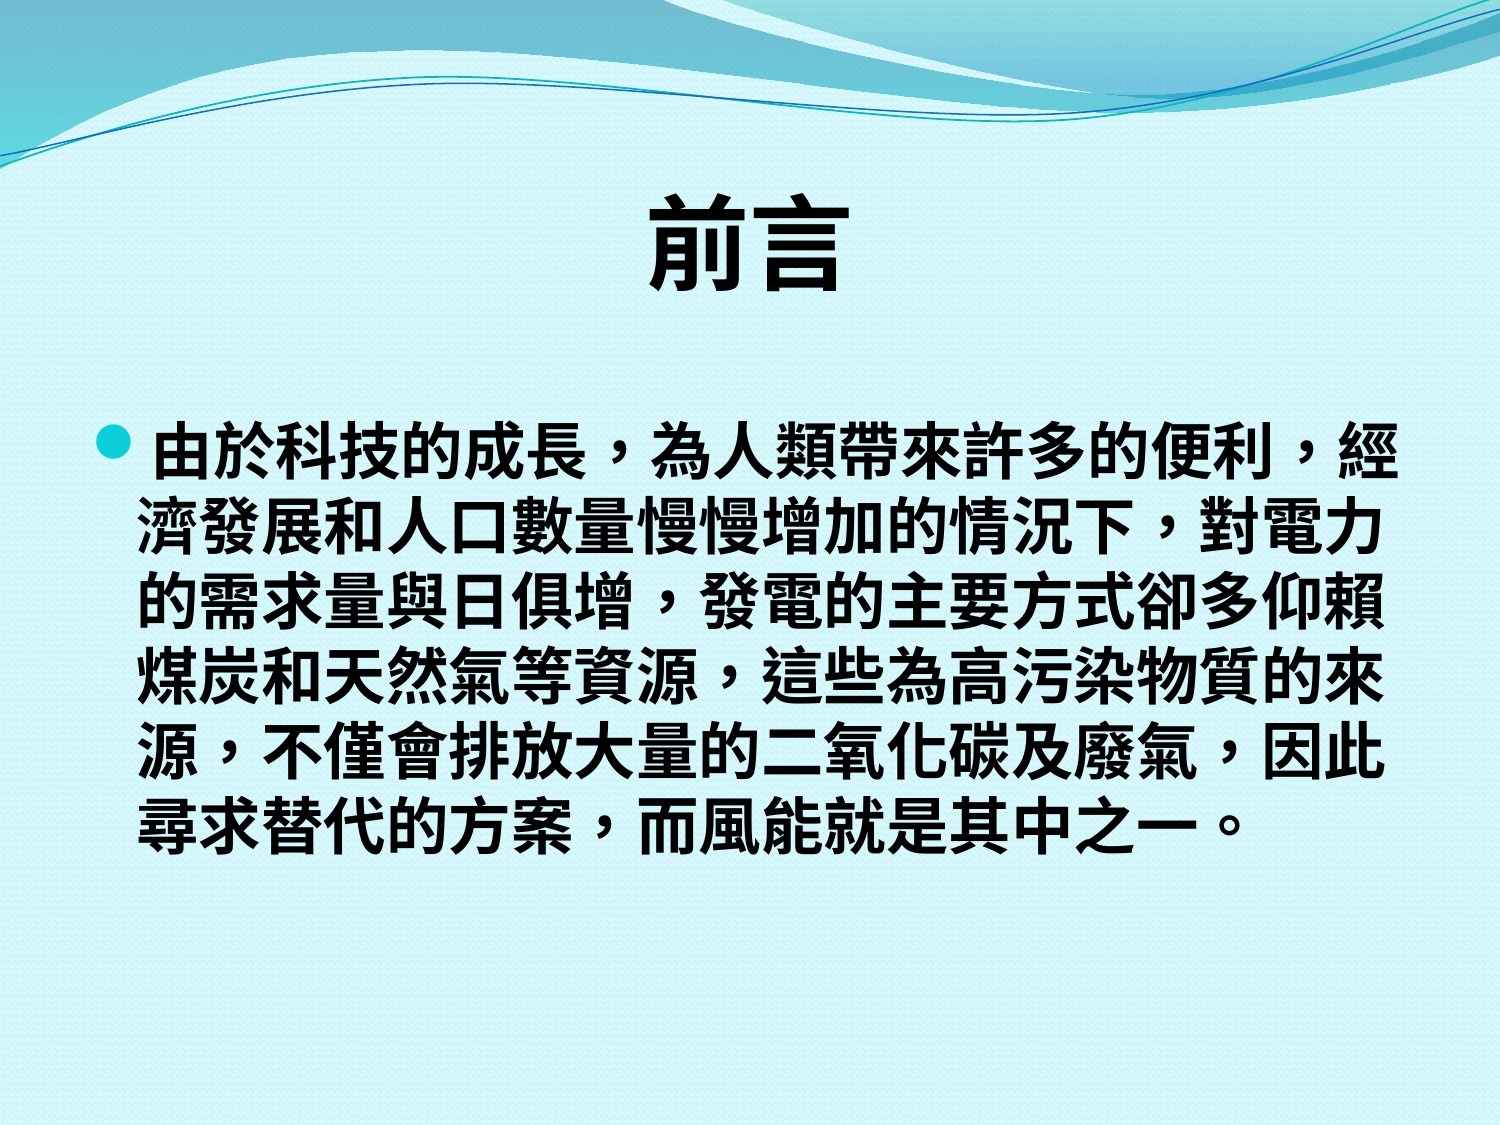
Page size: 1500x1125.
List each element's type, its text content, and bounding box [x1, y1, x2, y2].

title 前言 [75, 115, 1425, 303]
list 由於科技的成長，為人類帶來許多的便利，經濟發展和人口數量慢慢增加的情況下，對電力的需求量與日俱增，發電的主要方式卻多仰賴煤炭和天然氣等資源，這些為高污染物質的來源，不僅會排放大量的二氧化碳及廢氣，因此尋求替代的方案，而風能就是其中之一。 [76, 404, 1427, 1125]
